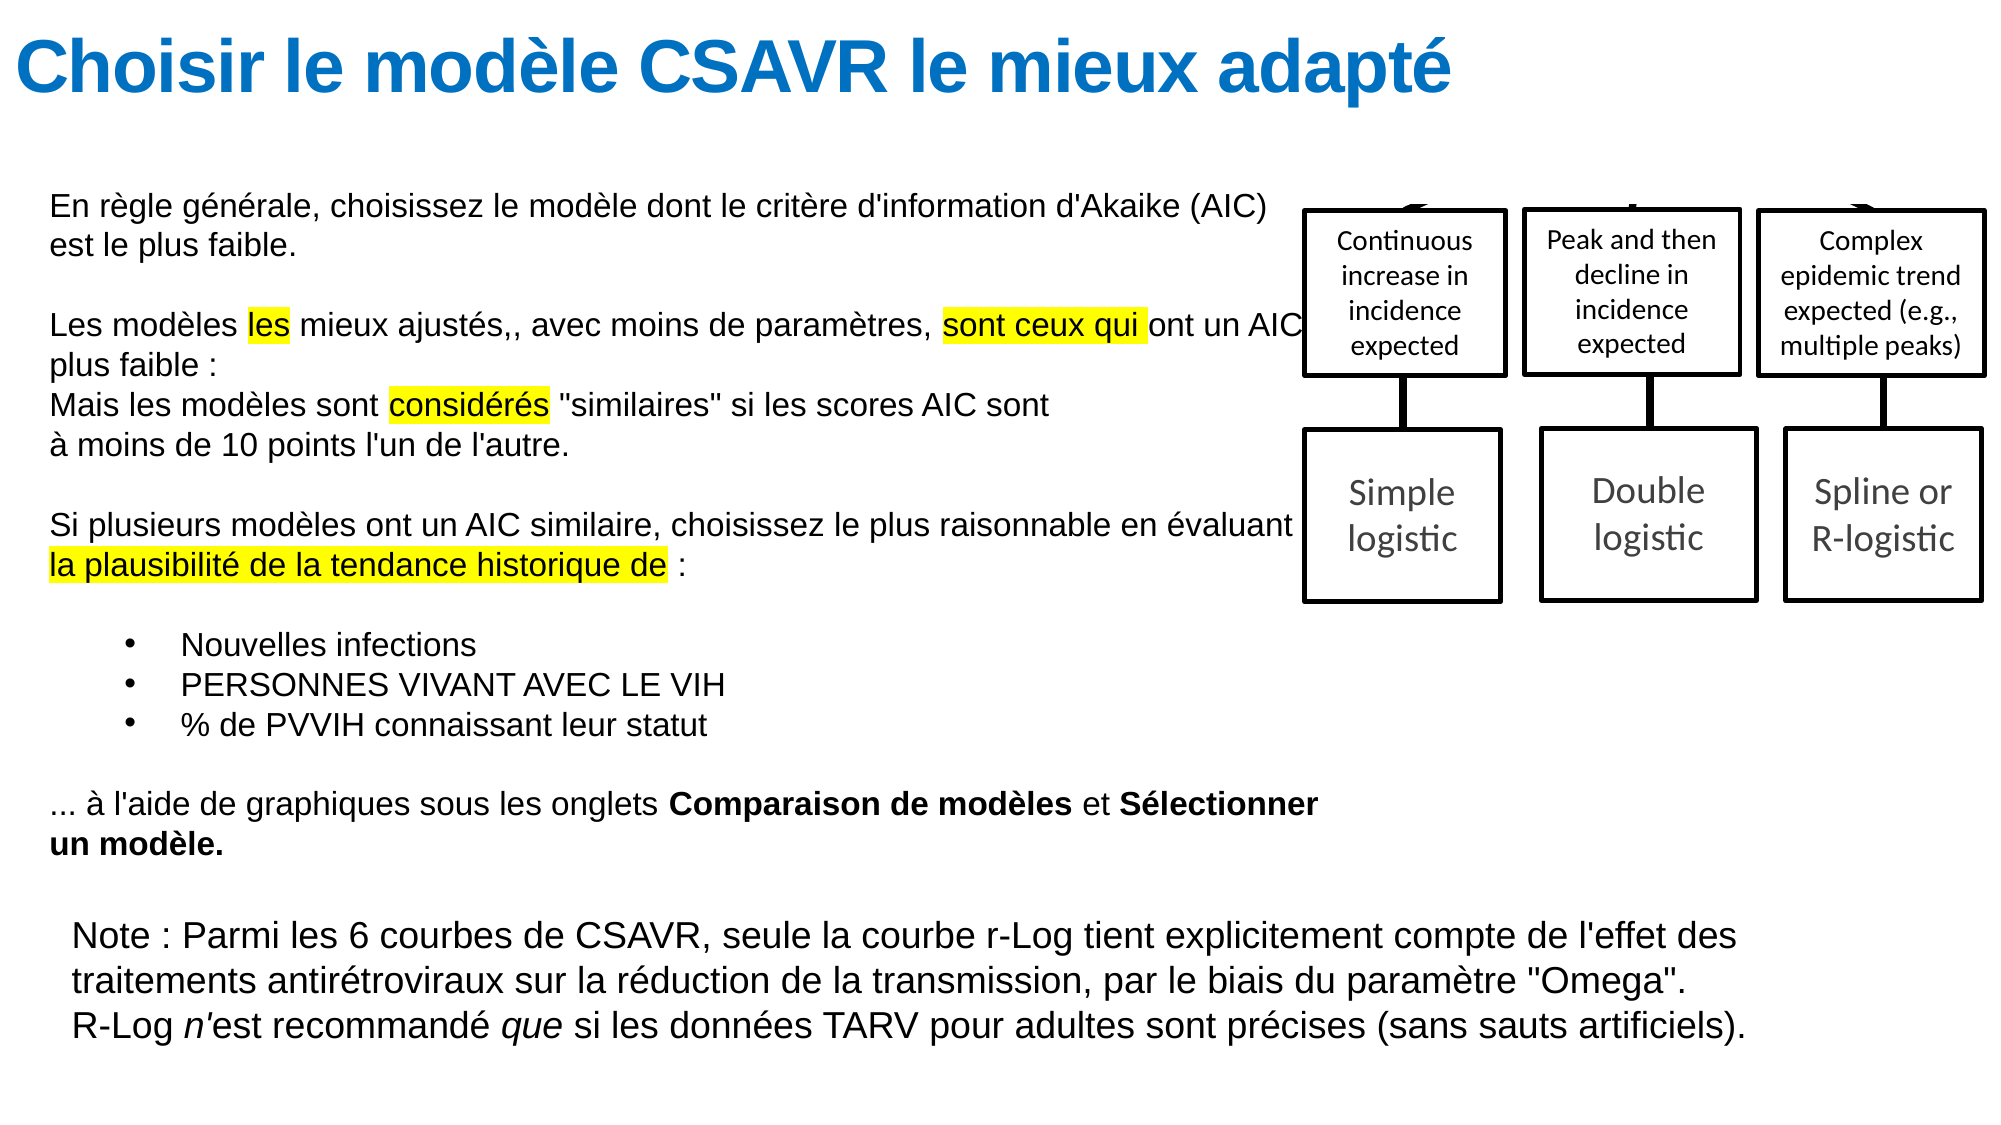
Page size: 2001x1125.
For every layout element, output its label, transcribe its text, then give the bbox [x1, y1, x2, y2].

text_box En règle générale, choisissez le modèle dont le critère d'information d'Akaike (AIC) est le plus faible. Les modèles les mieux ajustés,, avec moins de paramètres, sont ceux qui ont un AIC plus faible : Mais les modèles sont considérés "similaires" si les scores AIC sont à moins de 10 points l'un de l'autre. Si plusieurs modèles ont un AIC similaire, choisissez le plus raisonnable en évaluant la plausibilité de la tendance historique de : Nouvelles infections PERSONNES VIVANT AVEC LE VIH % de PVVIH connaissant leur statut ... à l'aide de graphiques sous les onglets Comparaison de modèles et Sélectionner un modèle. [34, 176, 1337, 870]
picture [1301, 204, 2000, 609]
title Choisir le modèle CSAVR le mieux adapté [0, 15, 1834, 123]
text_box Note : Parmi les 6 courbes de CSAVR, seule la courbe r-Log tient explicitement compte de l'effet des traitements antirétroviraux sur la réduction de la transmission, par le biais du paramètre "Omega". R-Log n'est recommandé que si les données TARV pour adultes sont précises (sans sauts artificiels). [56, 903, 1944, 1054]
